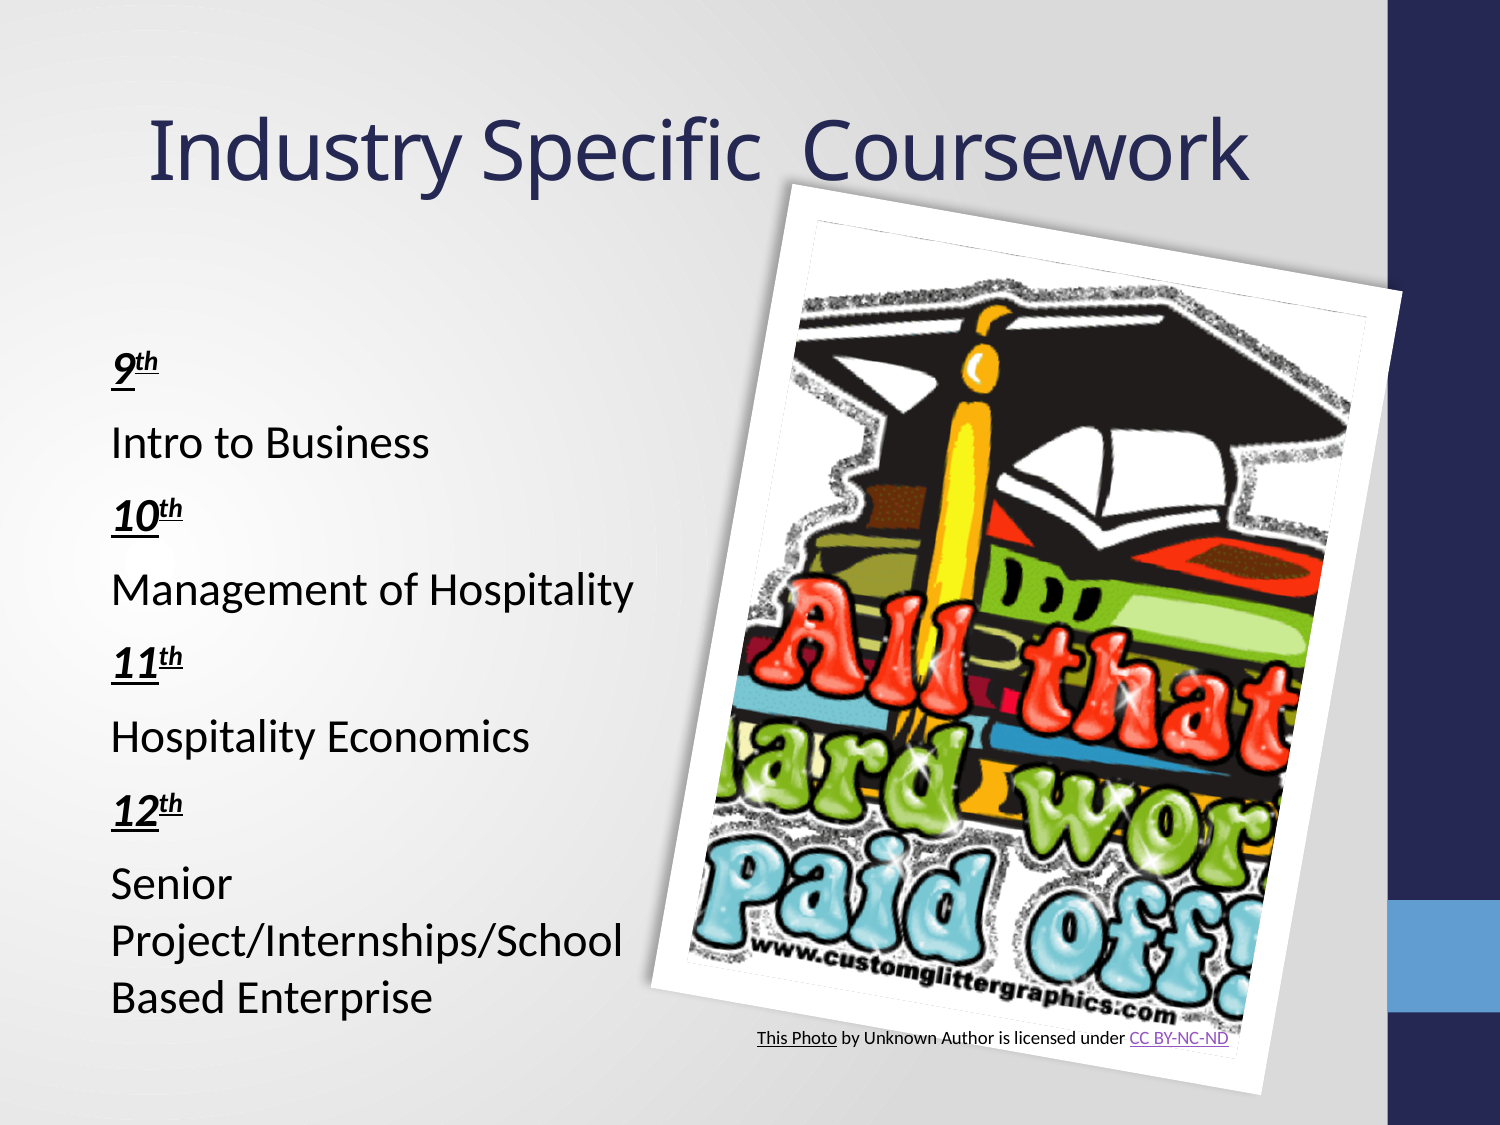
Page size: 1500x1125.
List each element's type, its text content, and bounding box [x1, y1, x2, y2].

picture [688, 221, 1366, 1018]
title Industry Specific Coursework [75, 45, 1325, 250]
list 9th Intro to Business 10th Management of Hospitality 11th Hospitality Economics 12th Senior Project/Internships/School Based Enterprise [77, 329, 741, 1031]
text_box This Photo by Unknown Author is licensed under CC BY-NC-ND [742, 1018, 1300, 1056]
